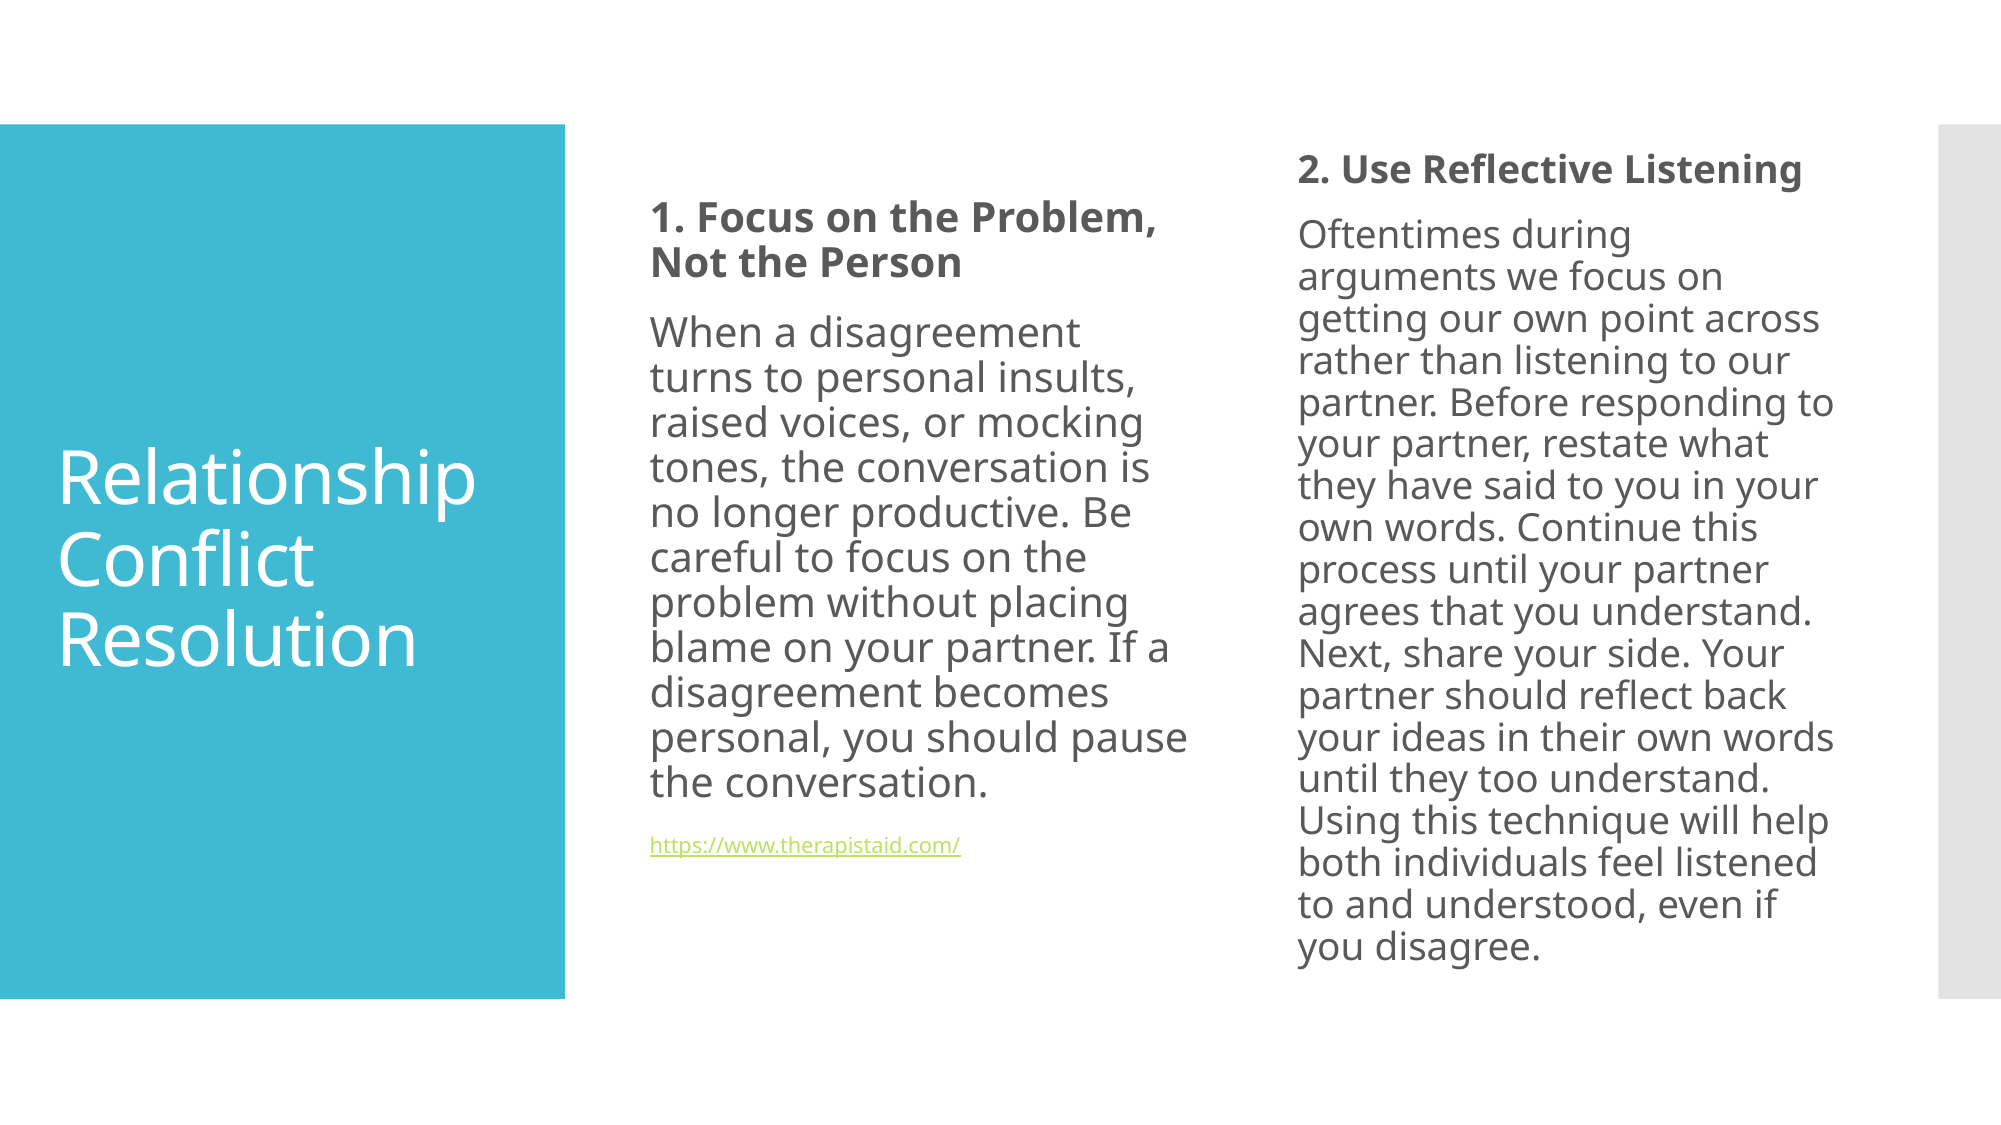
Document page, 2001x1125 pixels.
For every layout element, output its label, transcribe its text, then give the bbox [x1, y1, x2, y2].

list 1. Focus on the Problem, Not the Person When a disagreement turns to personal insults, raised voices, or mocking tones, the conversation is no longer productive. Be careful to focus on the problem without placing blame on your partner. If a disagreement becomes personal, you should pause the conversation. https://www.therapistaid.com/ [634, 142, 1205, 983]
title Relationship Conflict Resolution [41, 184, 525, 940]
list 2. Use Reflective Listening Oftentimes during arguments we focus on getting our own point across rather than listening to our partner. Before responding to your partner, restate what they have said to you in your own words. Continue this process until your partner agrees that you understand. Next, share your side. Your partner should reflect back your ideas in their own words until they too understand. Using this technique will help both individuals feel listened to and understood, even if you disagree. [1282, 142, 1853, 1018]
